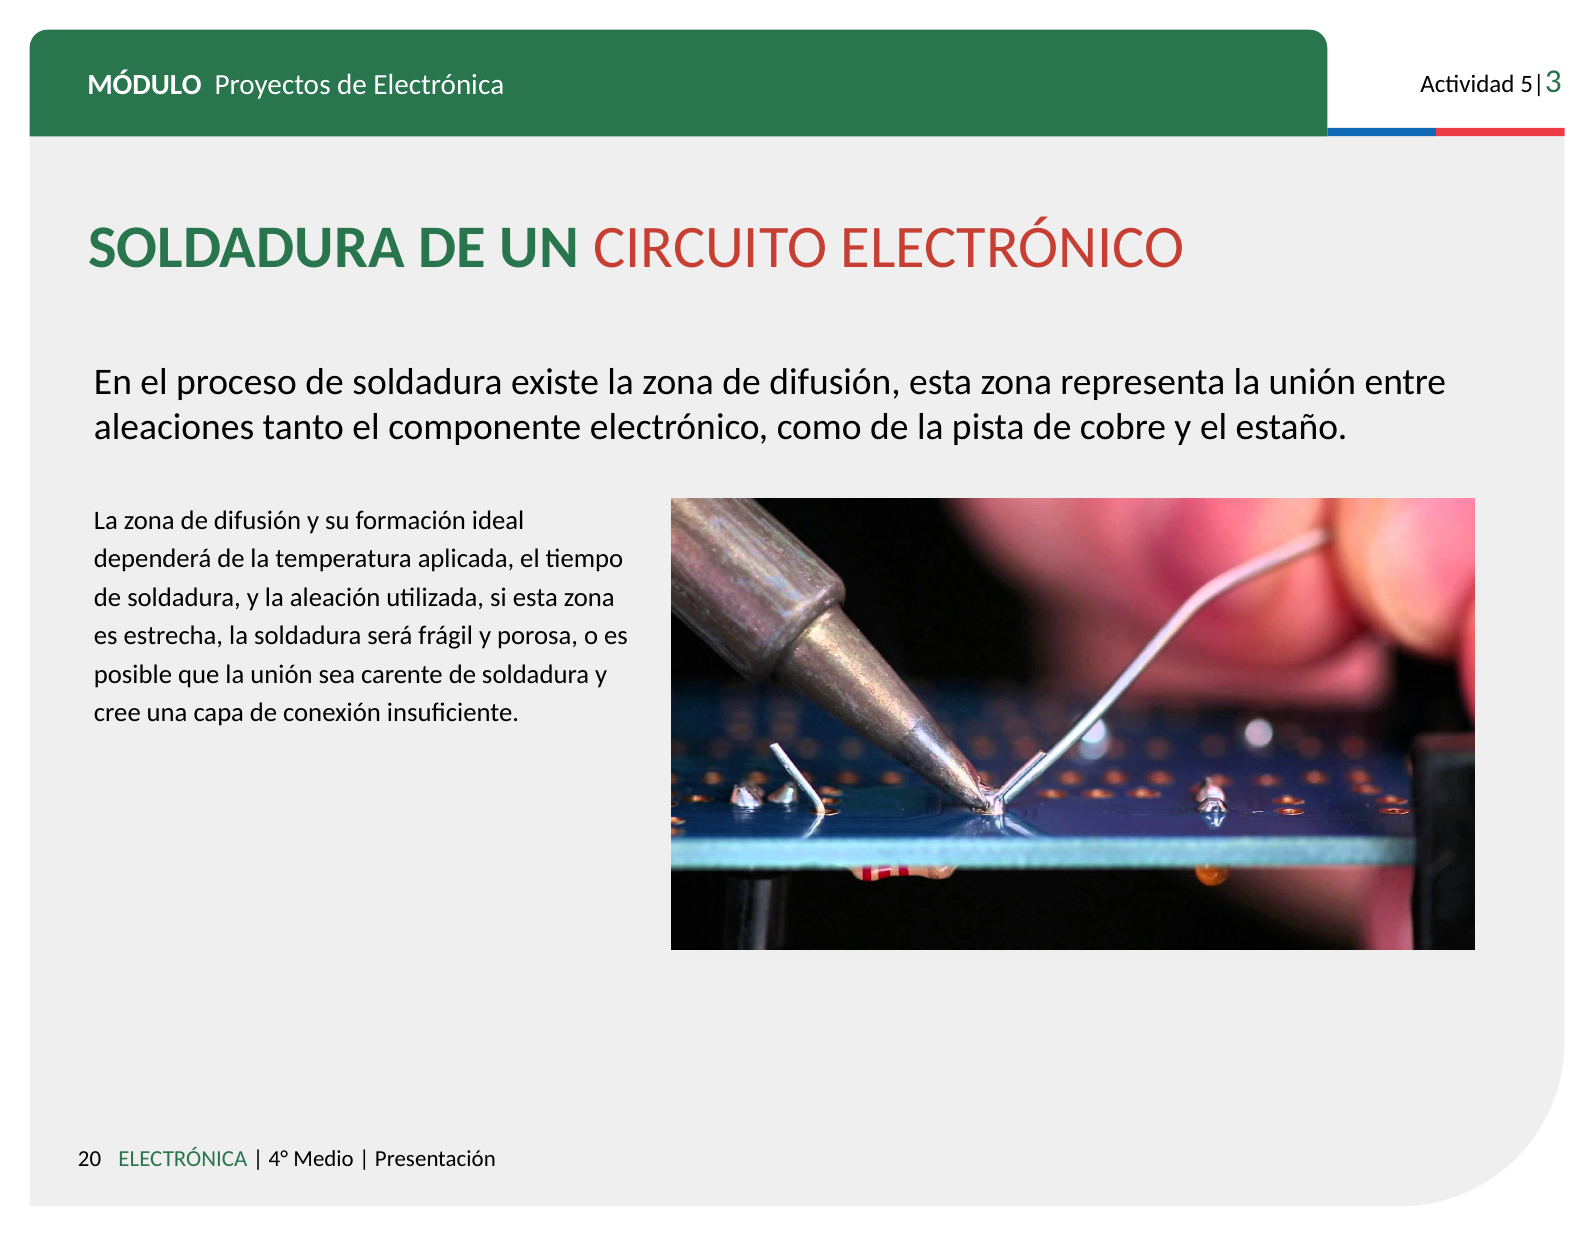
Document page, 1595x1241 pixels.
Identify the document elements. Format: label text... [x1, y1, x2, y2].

text_box En el proceso de soldadura existe la zona de difusión, esta zona representa la unión entre aleaciones tanto el componente electrónico, como de la pista de cobre y el estaño. [79, 349, 1475, 509]
text_box La zona de difusión y su formación ideal dependerá de la temperatura aplicada, el tiempo de soldadura, y la aleación utilizada, si esta zona es estrecha, la soldadura será frágil y porosa, o es posible que la unión sea carente de soldadura y cree una capa de conexión insuficiente. [79, 488, 657, 932]
text_box SOLDADURA DE UN CIRCUITO ELECTRÓNICO [73, 199, 1555, 287]
picture [671, 497, 1476, 951]
